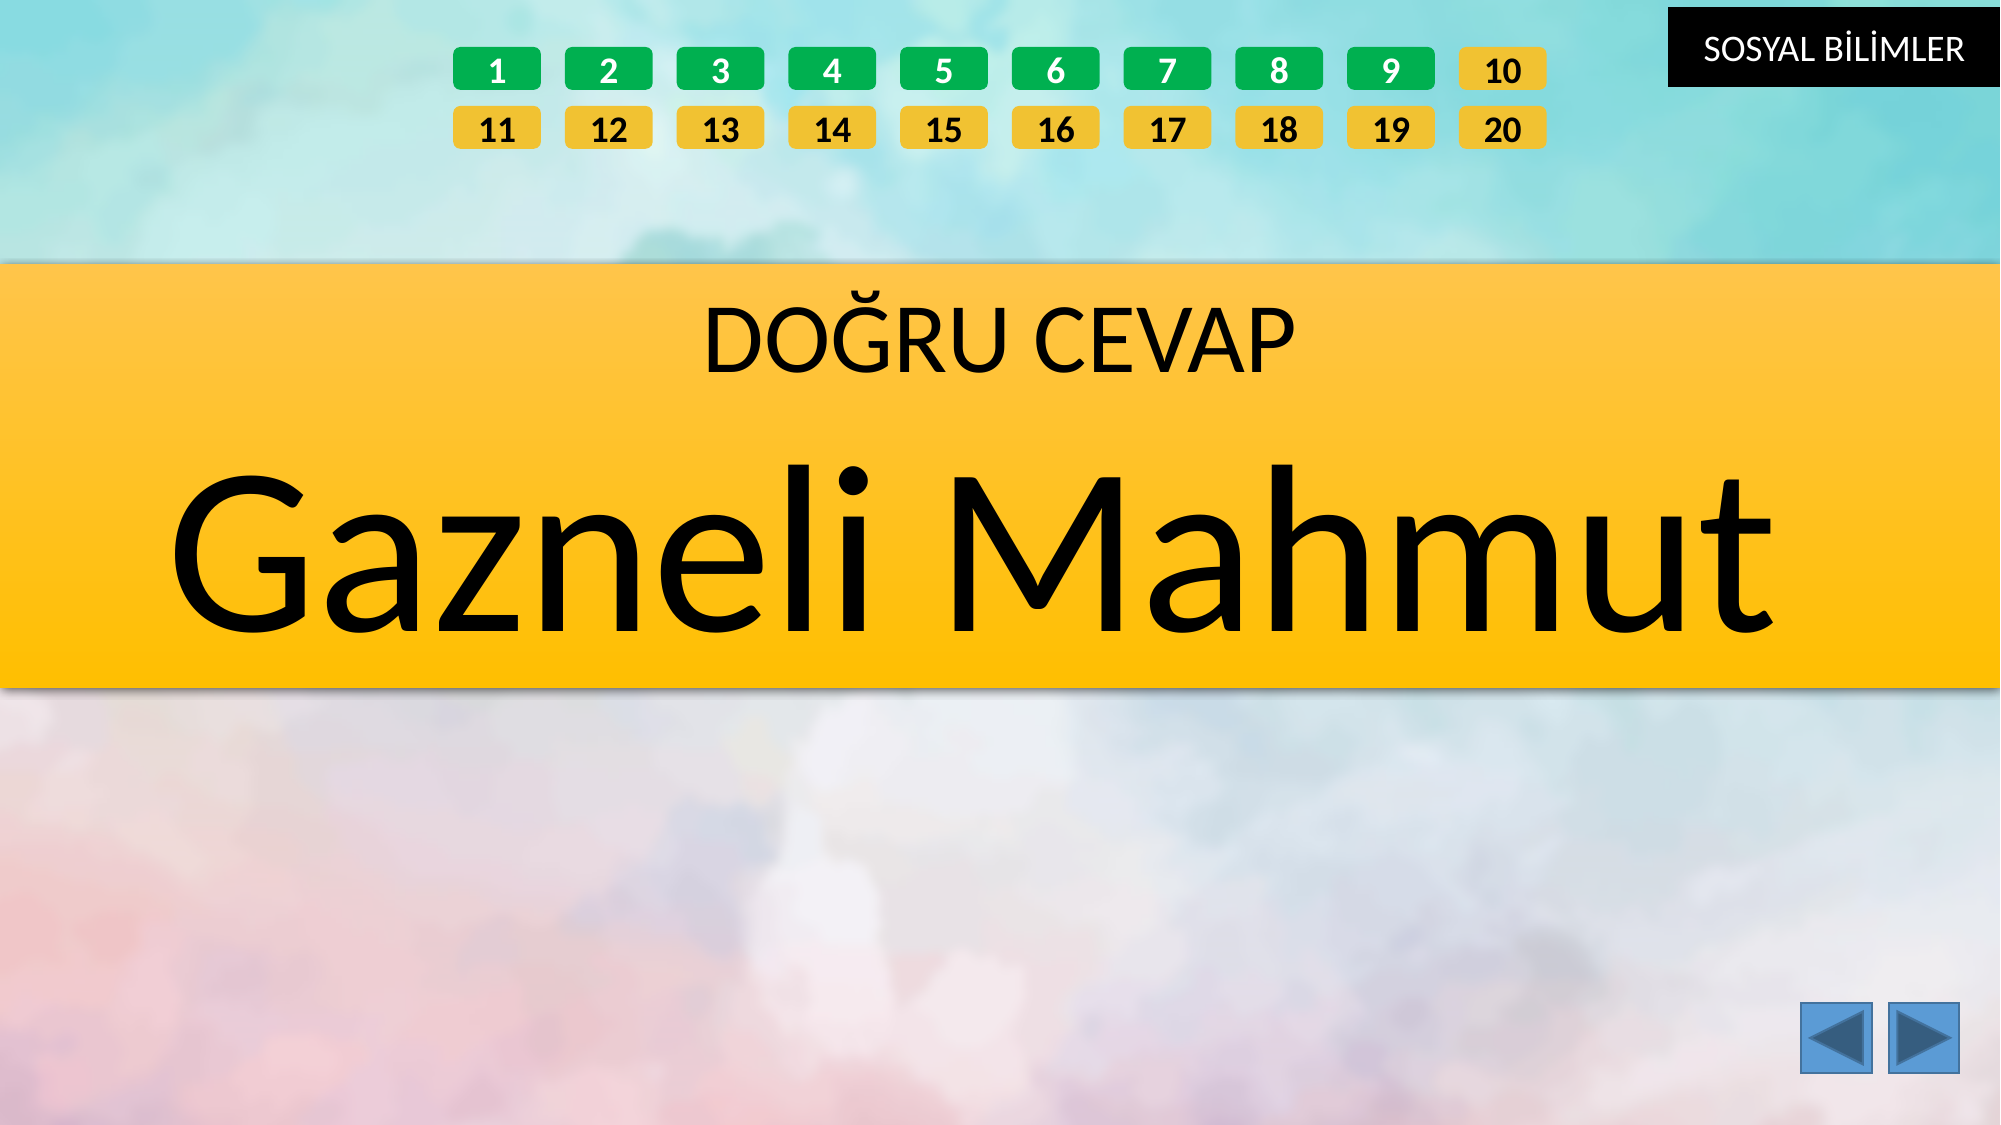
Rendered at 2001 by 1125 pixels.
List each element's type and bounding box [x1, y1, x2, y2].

picture [0, 0, 2000, 1125]
text_box [453, 46, 1547, 149]
